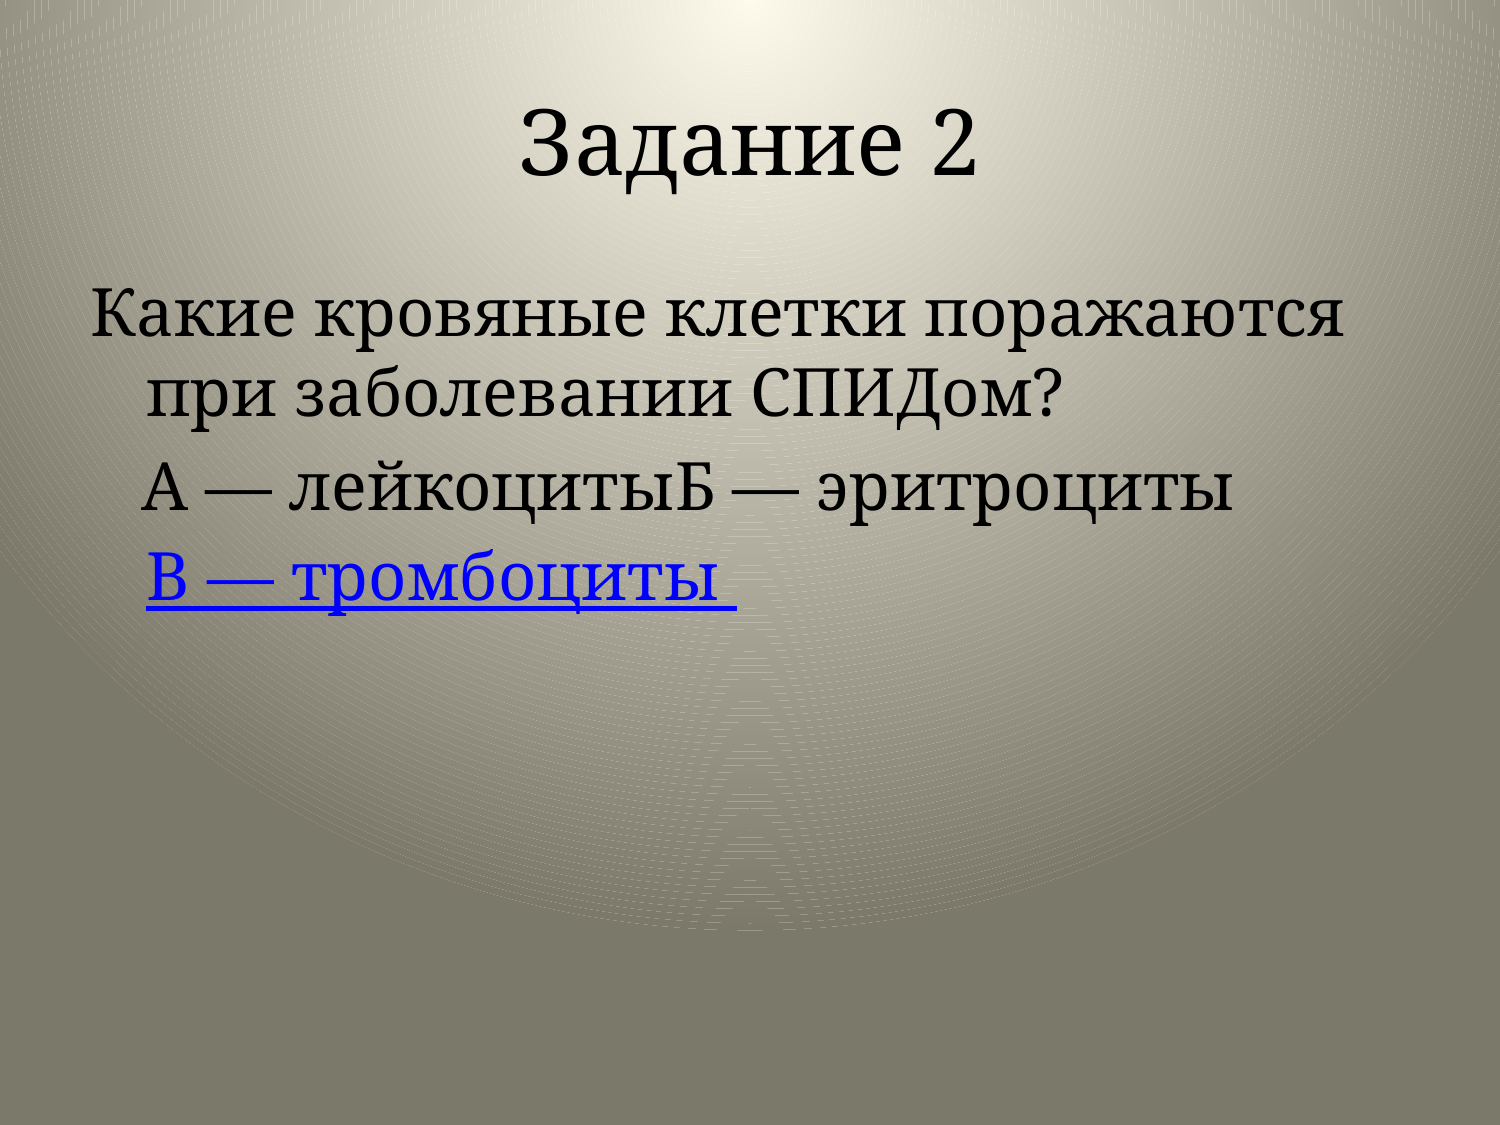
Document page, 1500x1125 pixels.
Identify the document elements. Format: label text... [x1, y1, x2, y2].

title Задание 2 [75, 45, 1425, 233]
list Какие кровяные клетки поражаются при заболевании СПИДом? А — лейкоциты Б — эритроциты В — тромбоциты [75, 262, 1425, 1005]
